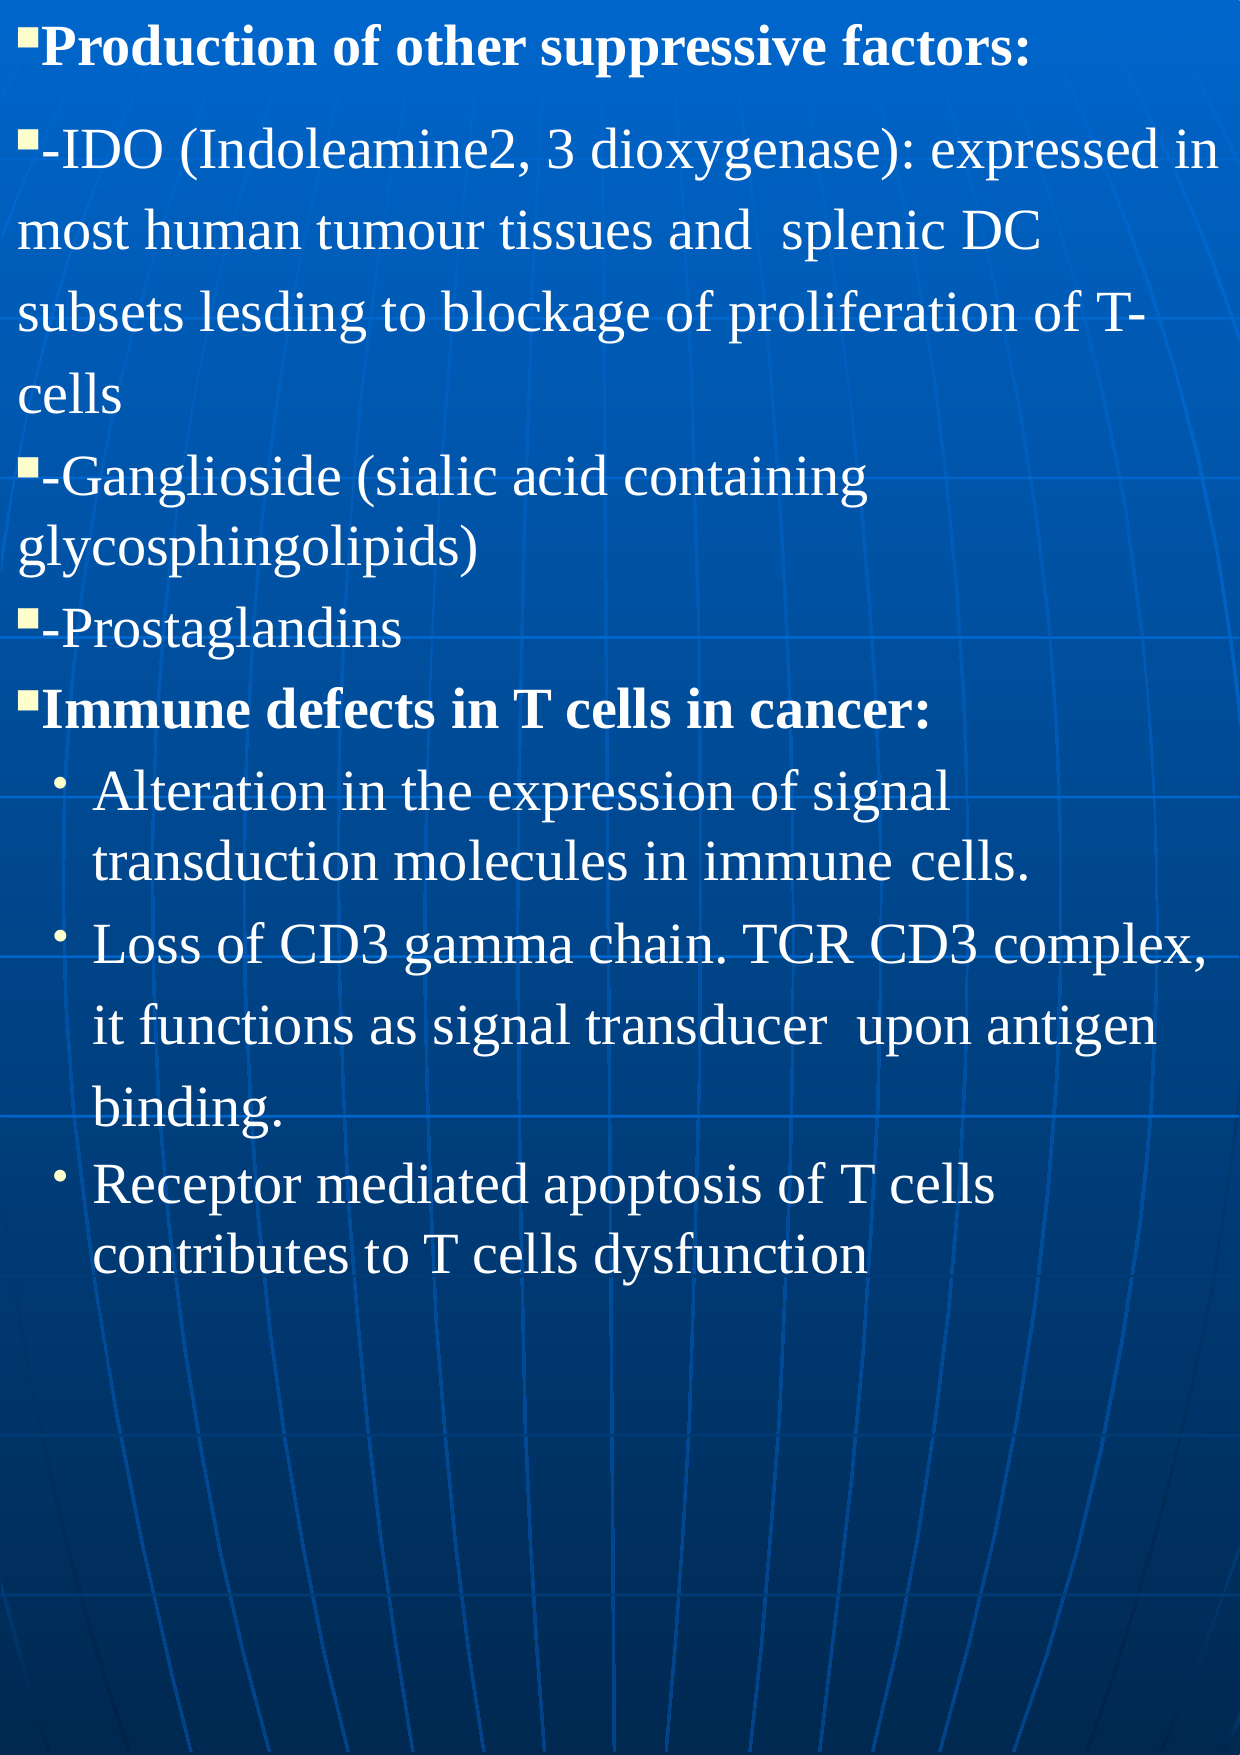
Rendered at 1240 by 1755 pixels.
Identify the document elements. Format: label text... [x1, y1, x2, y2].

list Production of other suppressive factors: -IDO (Indoleamine2, 3 dioxygenase): expressed in most human tumour tissues and splenic DC subsets lesding to blockage of proliferation of T-cells -Ganglioside (sialic acid containing glycosphingolipids) -Prostaglandins Immune defects in T cells in cancer: Alteration in the expression of signal transduction molecules in immune cells. Loss of CD3 gamma chain. TCR CD3 complex, it functions as signal transducer upon antigen binding. Receptor mediated apoptosis of T cells contributes to T cells dysfunction [0, 0, 1240, 1755]
